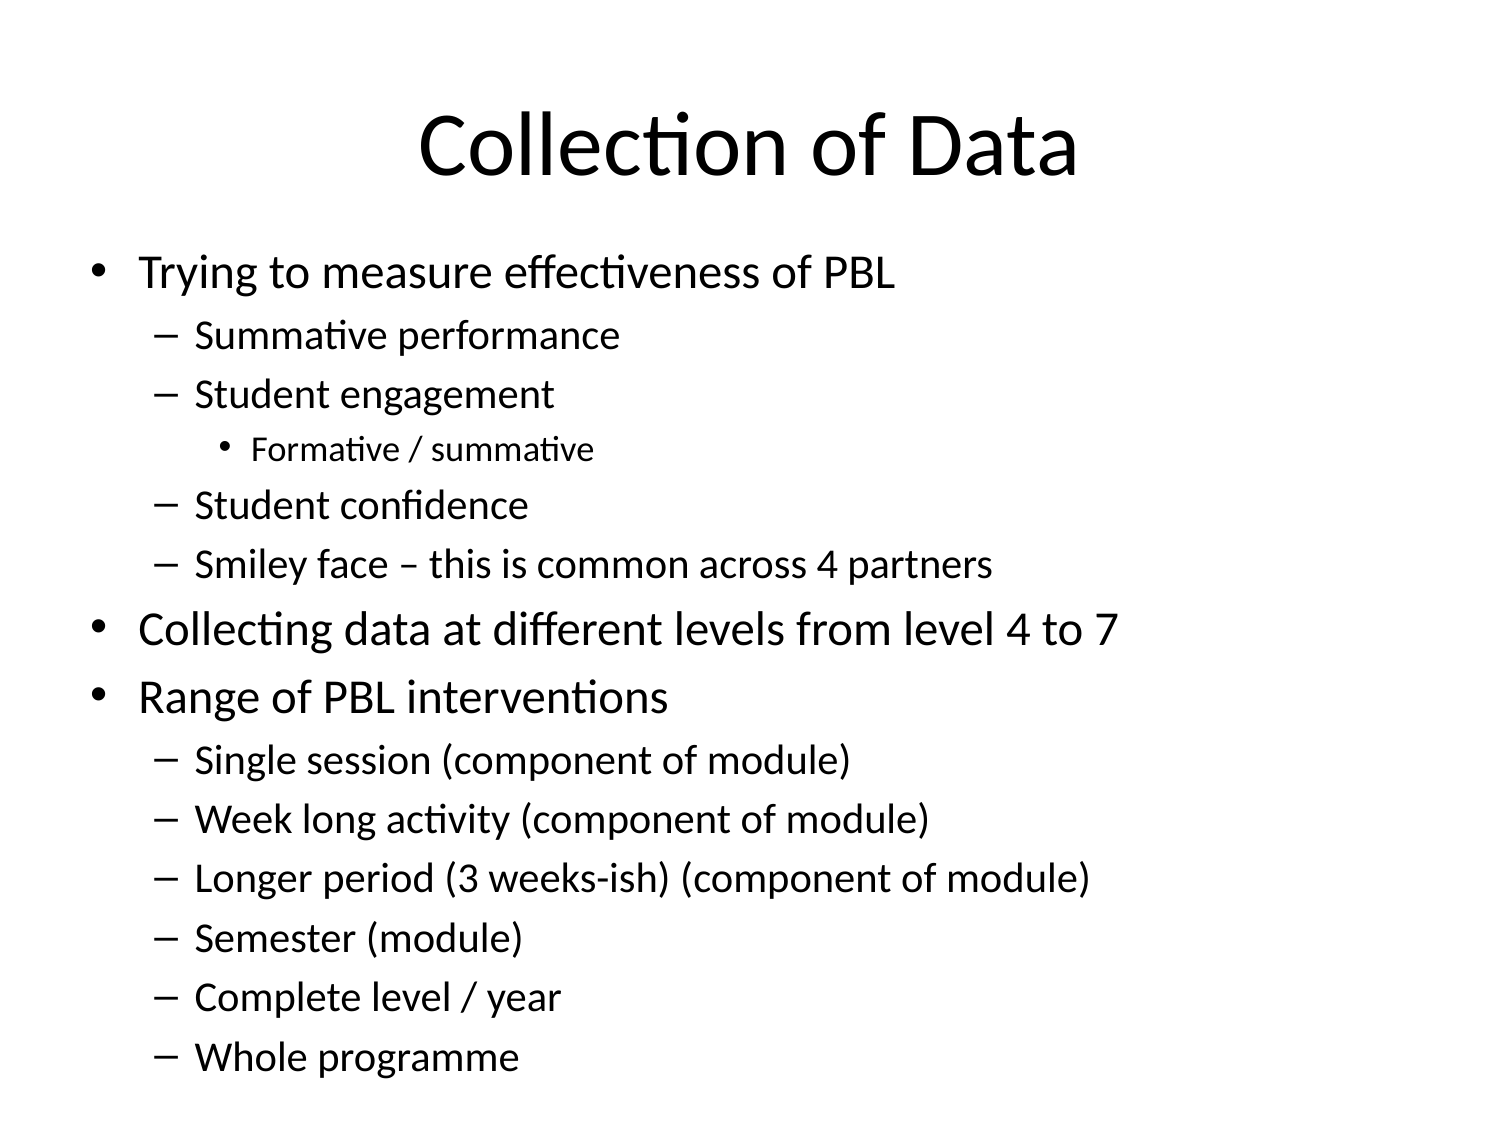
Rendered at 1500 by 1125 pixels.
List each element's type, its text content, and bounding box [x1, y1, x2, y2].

title Collection of Data [75, 45, 1425, 232]
list Trying to measure effectiveness of PBL Summative performance Student engagement Formative / summative Student confidence Smiley face – this is common across 4 partners Collecting data at different levels from level 4 to 7 Range of PBL interventions Single session (component of module) Week long activity (component of module) Longer period (3 weeks-ish) (component of module) Semester (module) Complete level / year Whole programme [75, 232, 1425, 1088]
